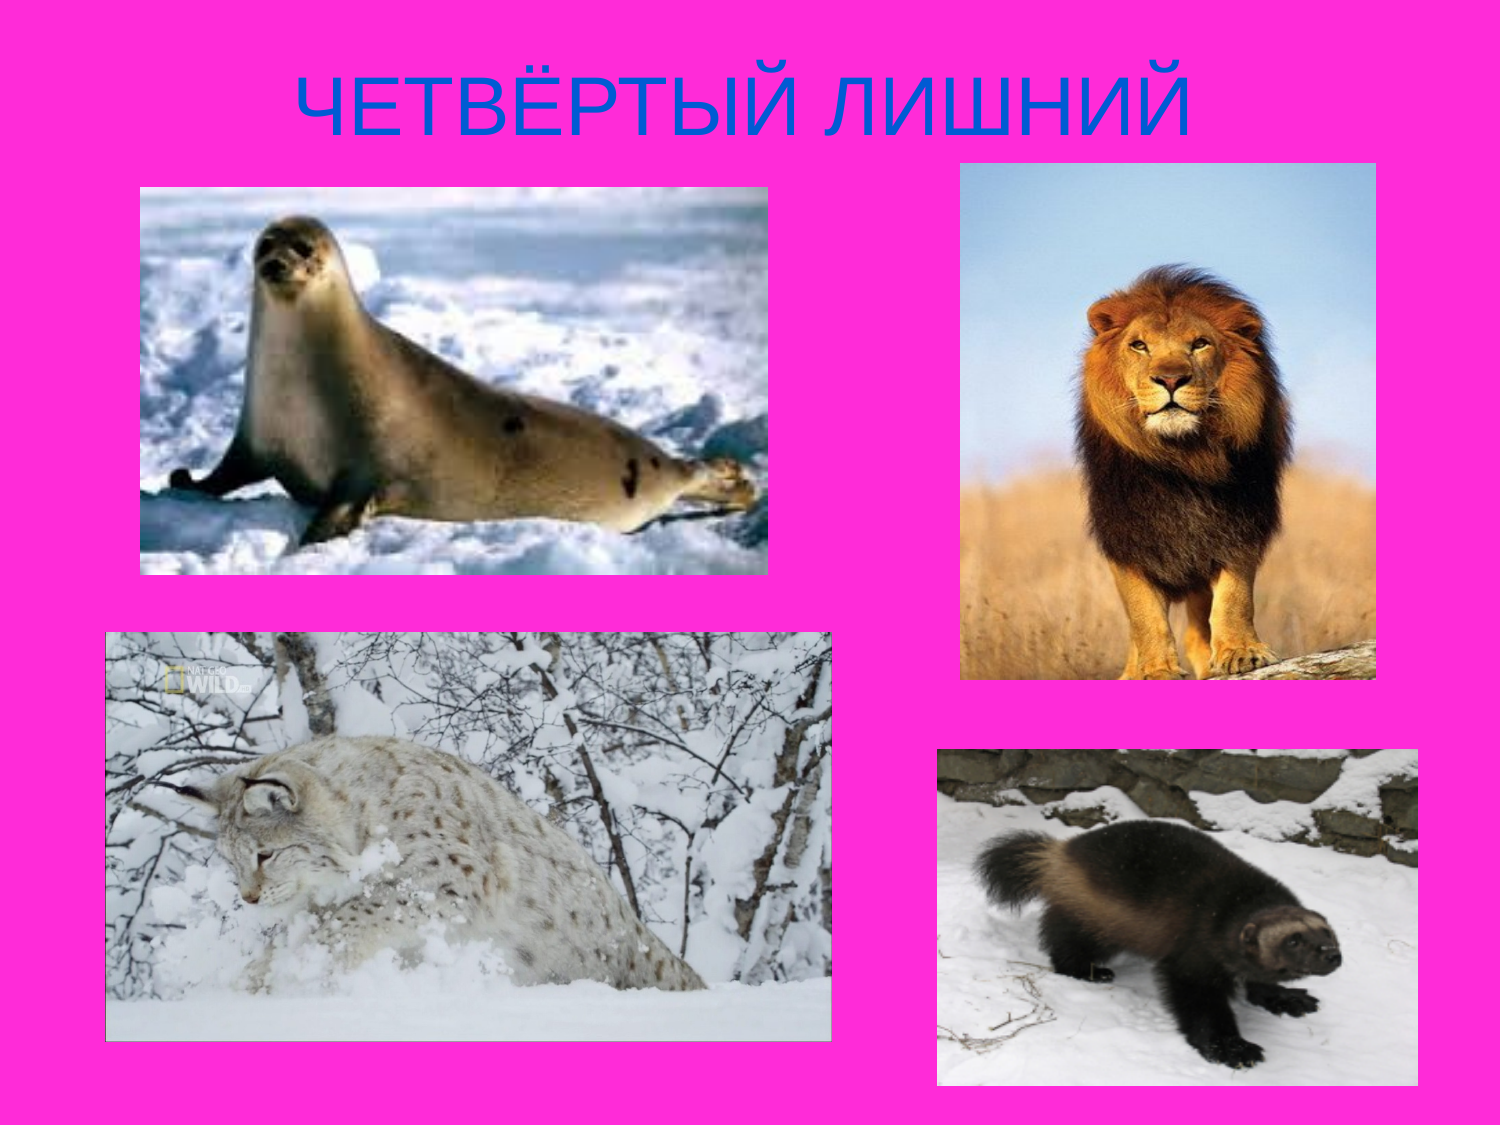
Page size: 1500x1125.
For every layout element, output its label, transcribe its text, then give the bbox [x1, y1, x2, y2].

picture [960, 163, 1376, 680]
picture [937, 749, 1419, 1087]
text_box ЧЕТВЁРТЫЙ ЛИШНИЙ [128, 0, 1360, 160]
picture [105, 632, 833, 1042]
picture [140, 187, 768, 575]
